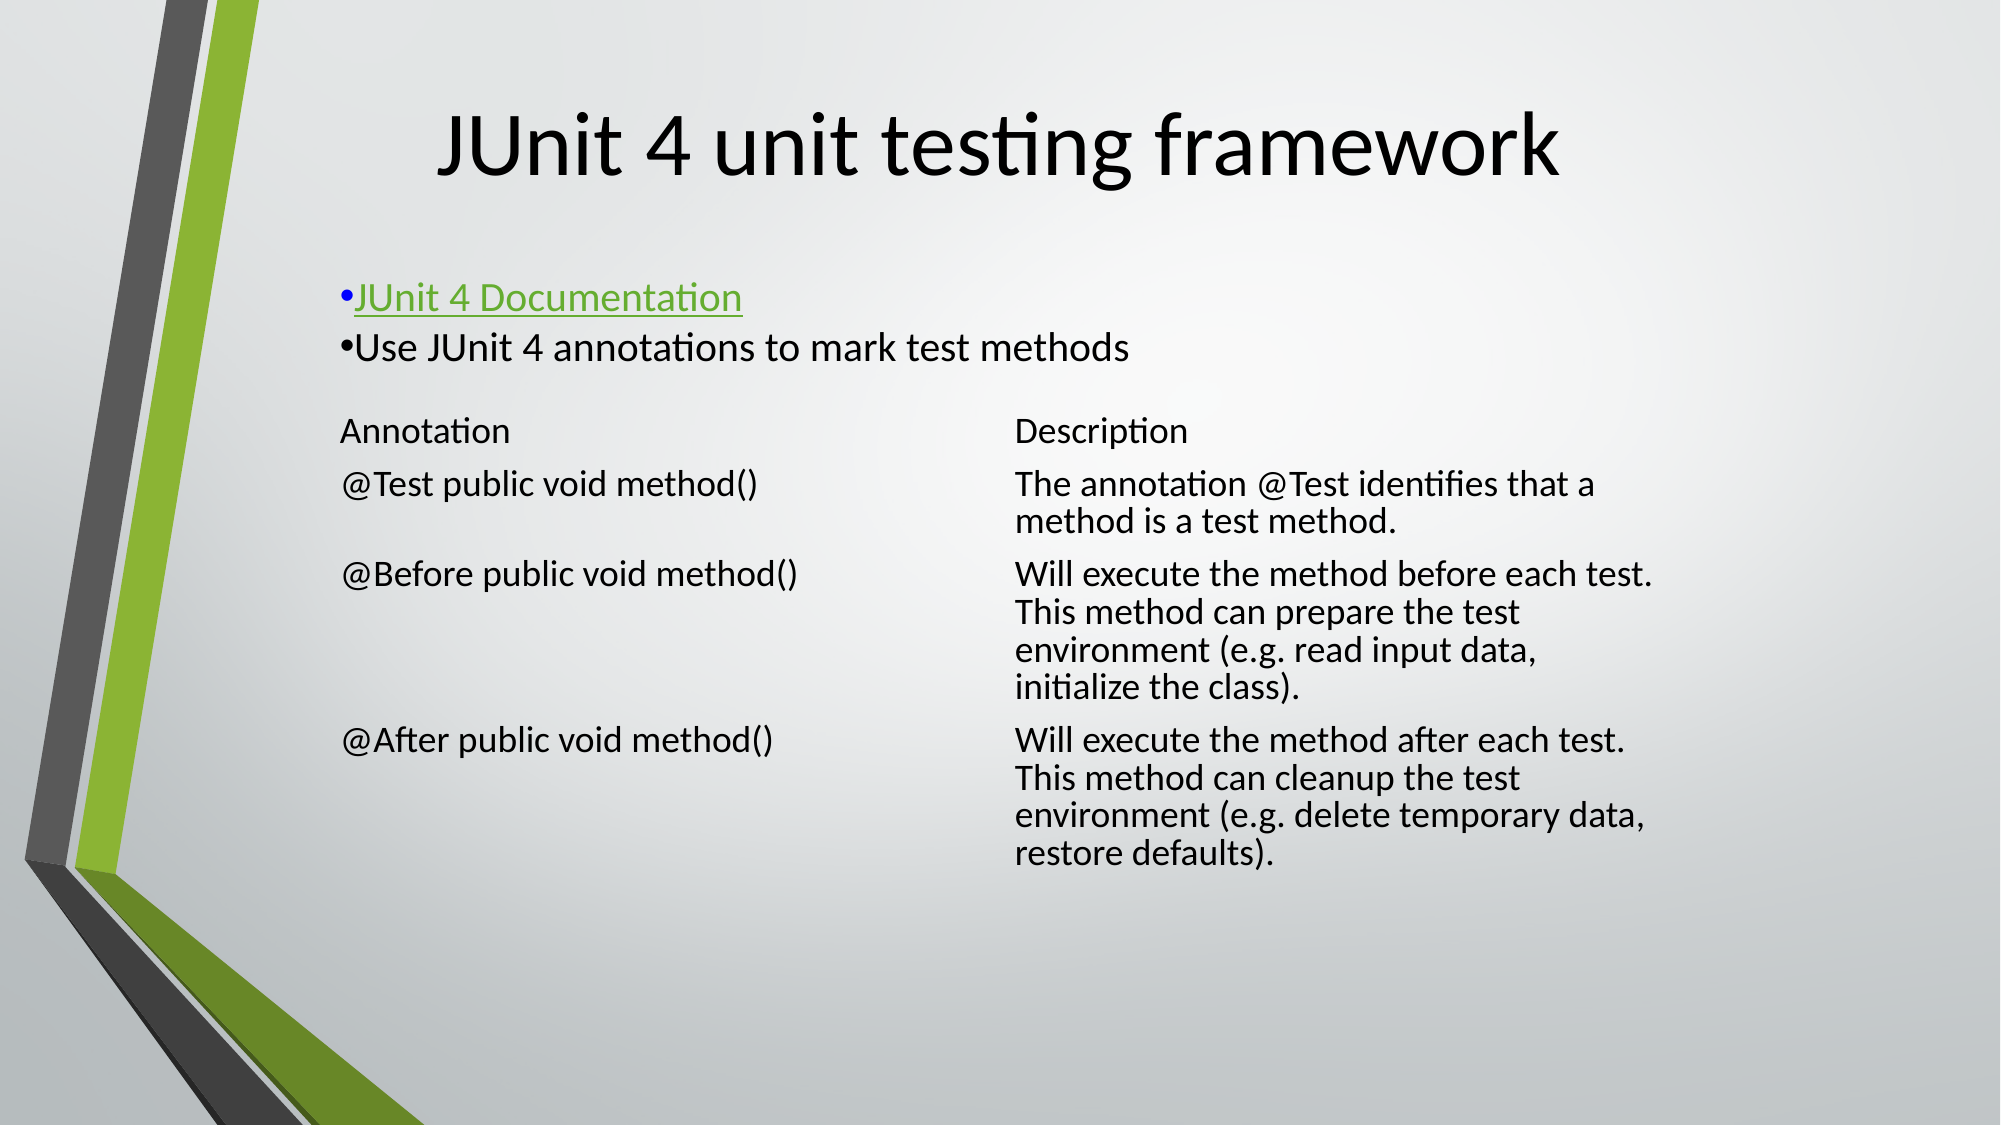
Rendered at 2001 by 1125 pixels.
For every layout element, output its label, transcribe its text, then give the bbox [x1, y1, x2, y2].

table_cell @Before public void method() [325, 551, 1000, 717]
text_box JUnit 4 Documentation Use JUnit 4 annotations to mark test methods [324, 262, 1675, 1005]
table_cell Will execute the method after each test. This method can cleanup the test environment (e.g. delete temporary data, restore defaults). [1000, 717, 1675, 883]
text_box JUnit 4 unit testing framework [324, 45, 1675, 233]
table_cell @Test public void method() [325, 460, 1000, 551]
table_cell The annotation @Test identifies that a method is a test method. [1000, 460, 1675, 551]
table_cell @After public void method() [325, 717, 1000, 883]
table_header Annotation [325, 407, 1000, 460]
table_header Description [1000, 407, 1675, 460]
table_cell Will execute the method before each test. This method can prepare the test environment (e.g. read input data, initialize the class). [1000, 551, 1675, 717]
